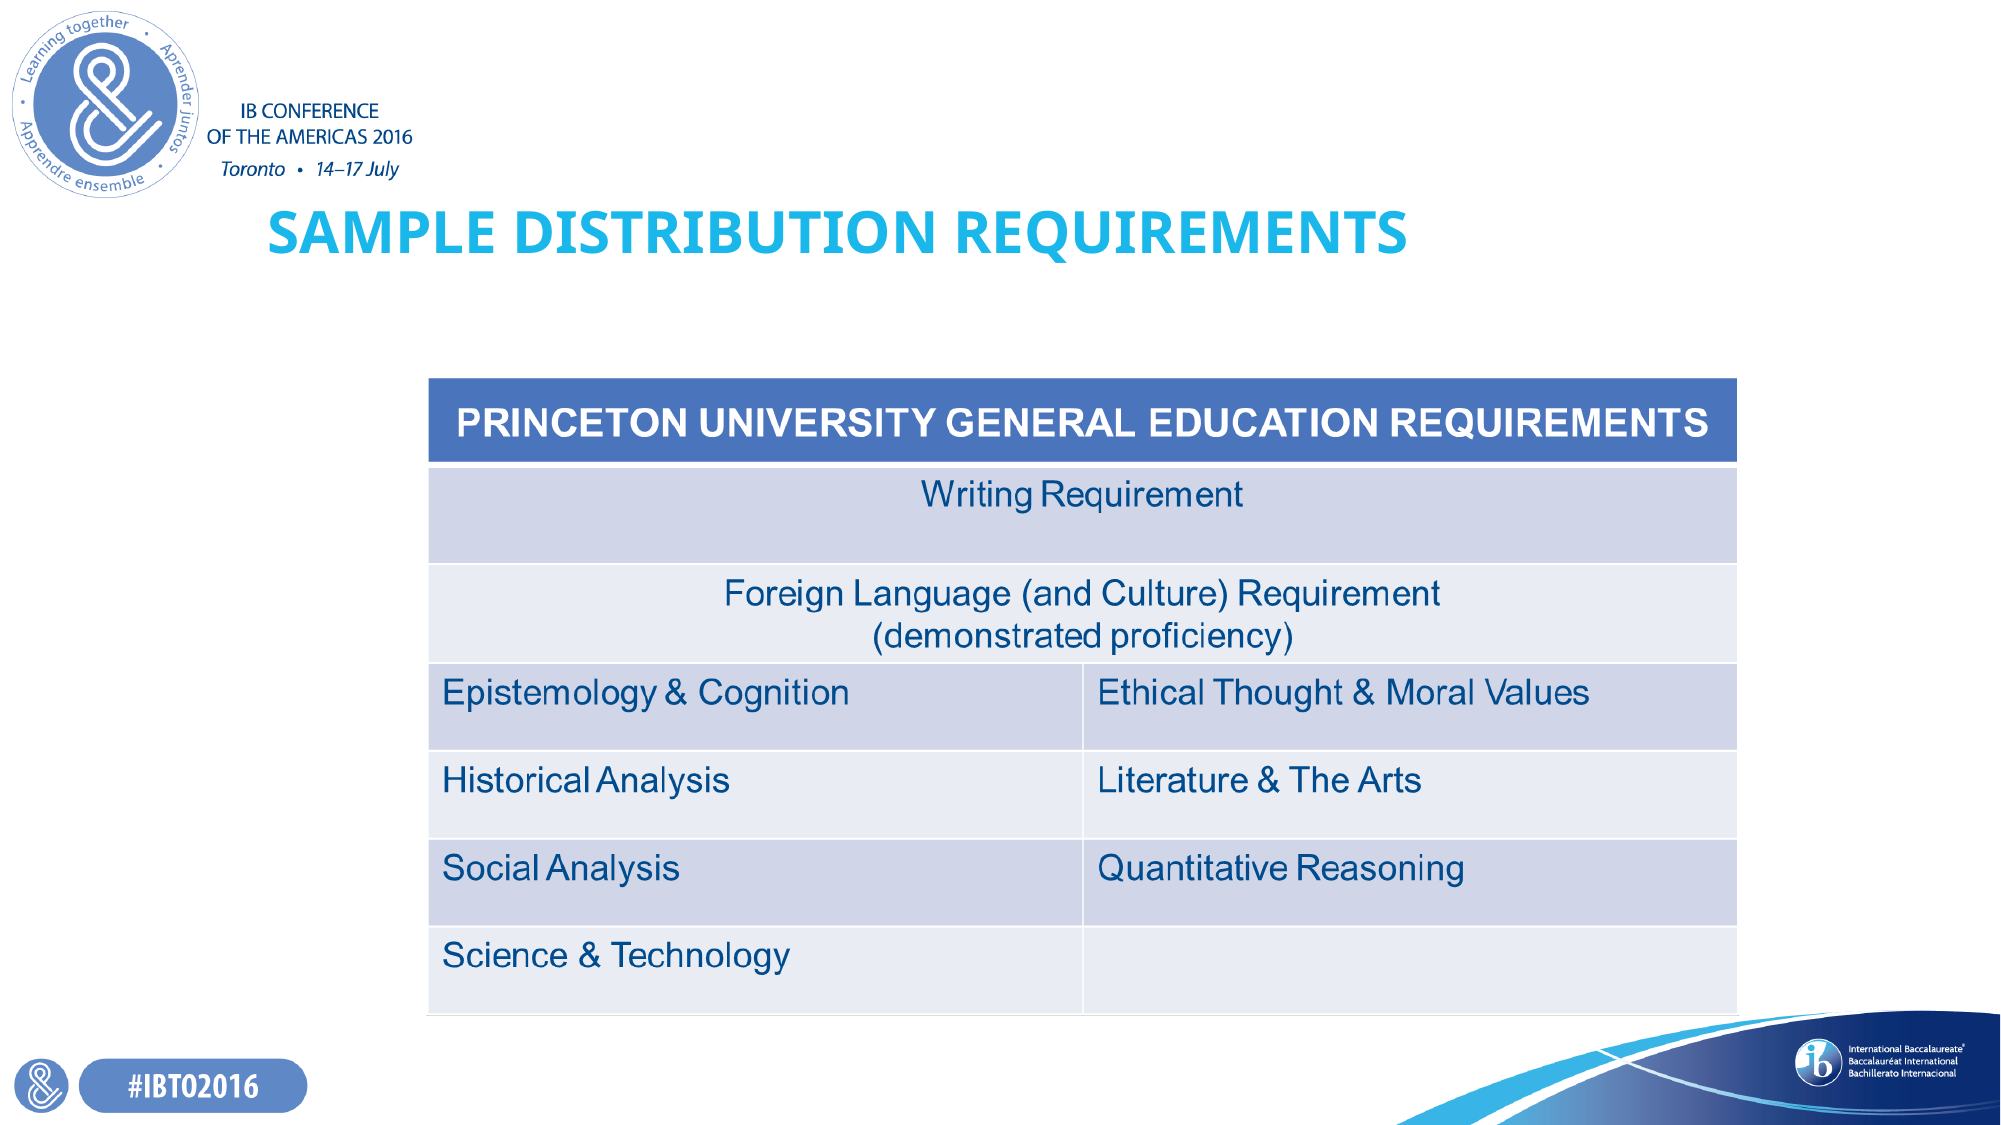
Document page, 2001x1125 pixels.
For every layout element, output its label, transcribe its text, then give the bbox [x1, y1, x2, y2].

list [426, 375, 1742, 1016]
title SAMPLE DISTRIBUTION REQUIREMENTS [267, 203, 1900, 363]
picture [0, 0, 2001, 1125]
